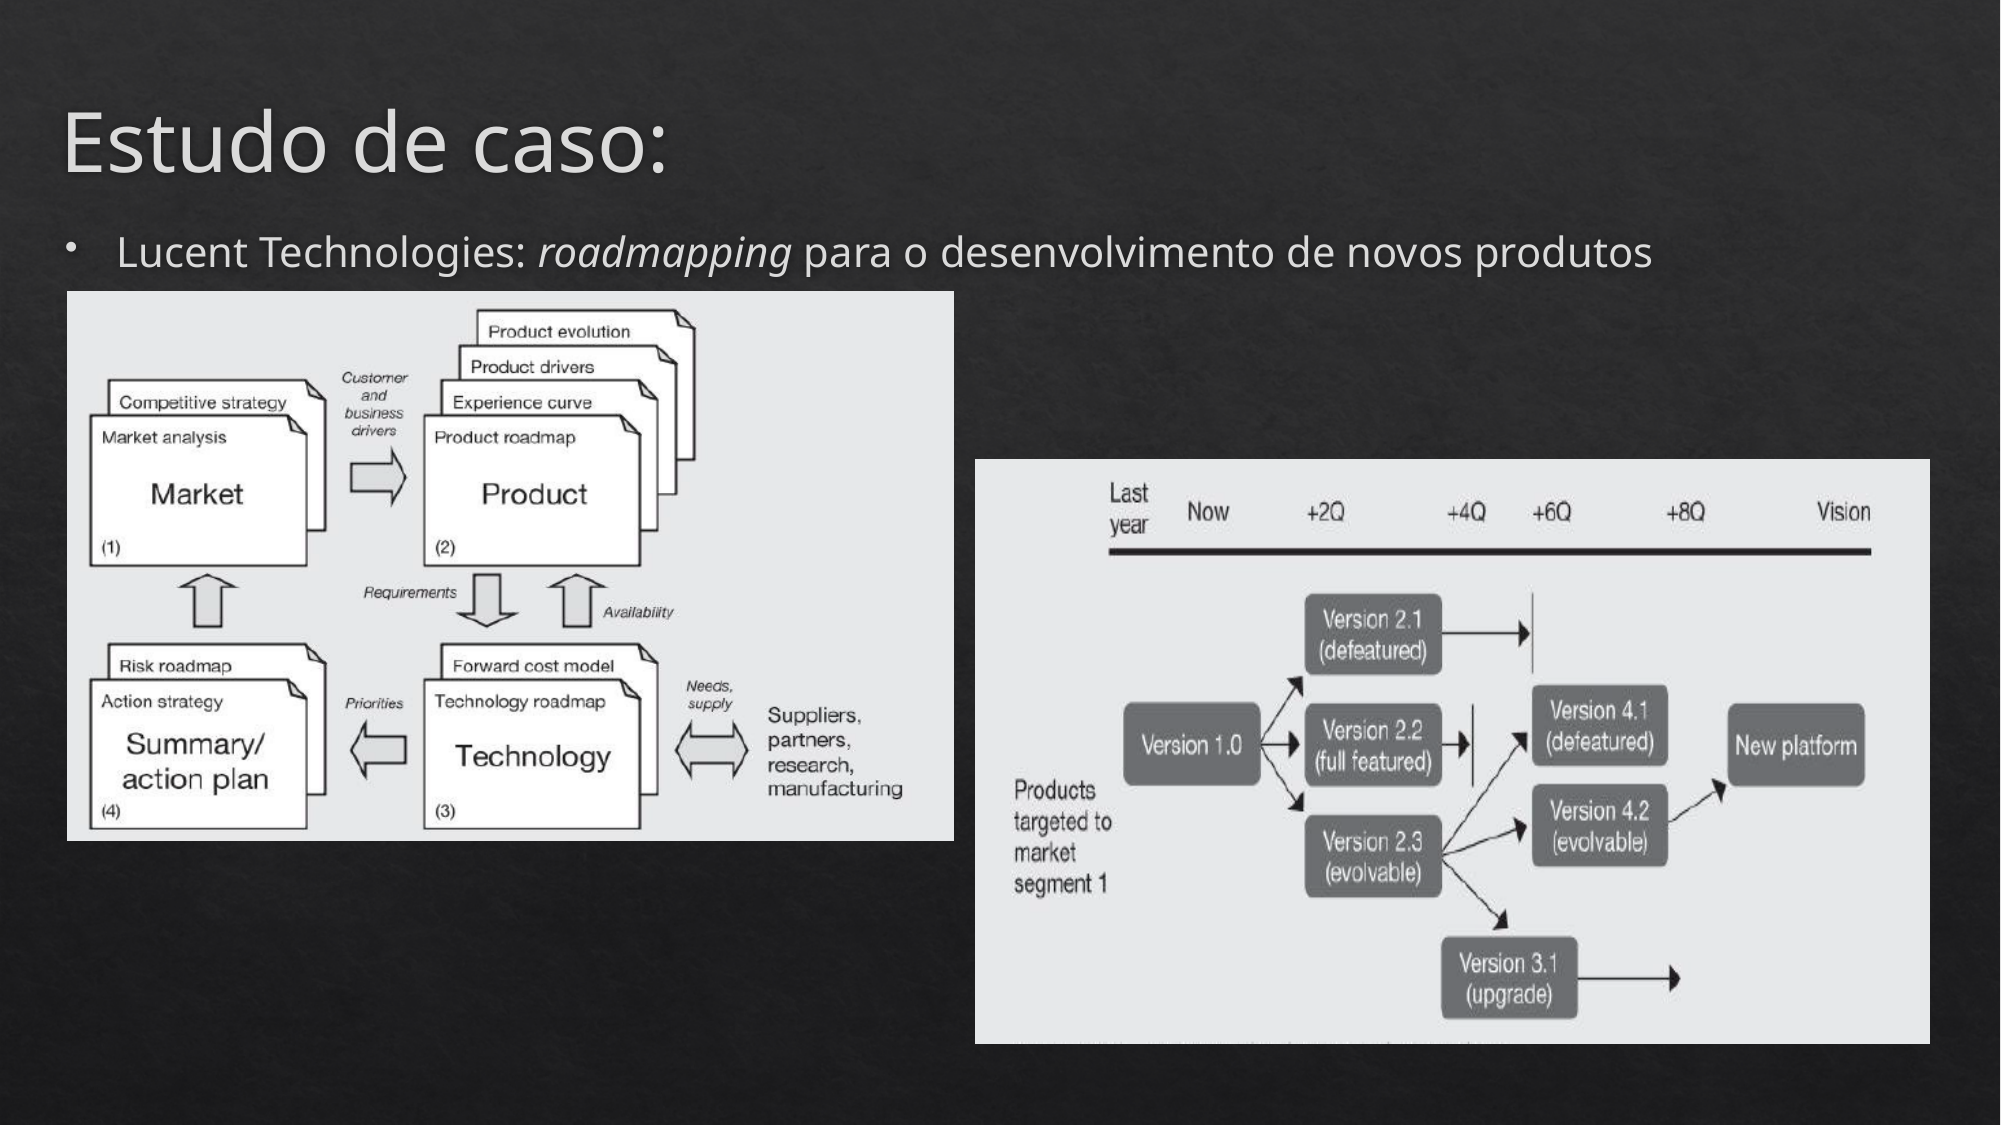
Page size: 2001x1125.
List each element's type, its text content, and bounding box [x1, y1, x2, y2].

title Estudo de caso: [45, 59, 1744, 213]
picture [975, 458, 1930, 1044]
list Lucent Technologies: roadmapping para o desenvolvimento de novos produtos [45, 218, 1930, 884]
picture [67, 291, 954, 842]
